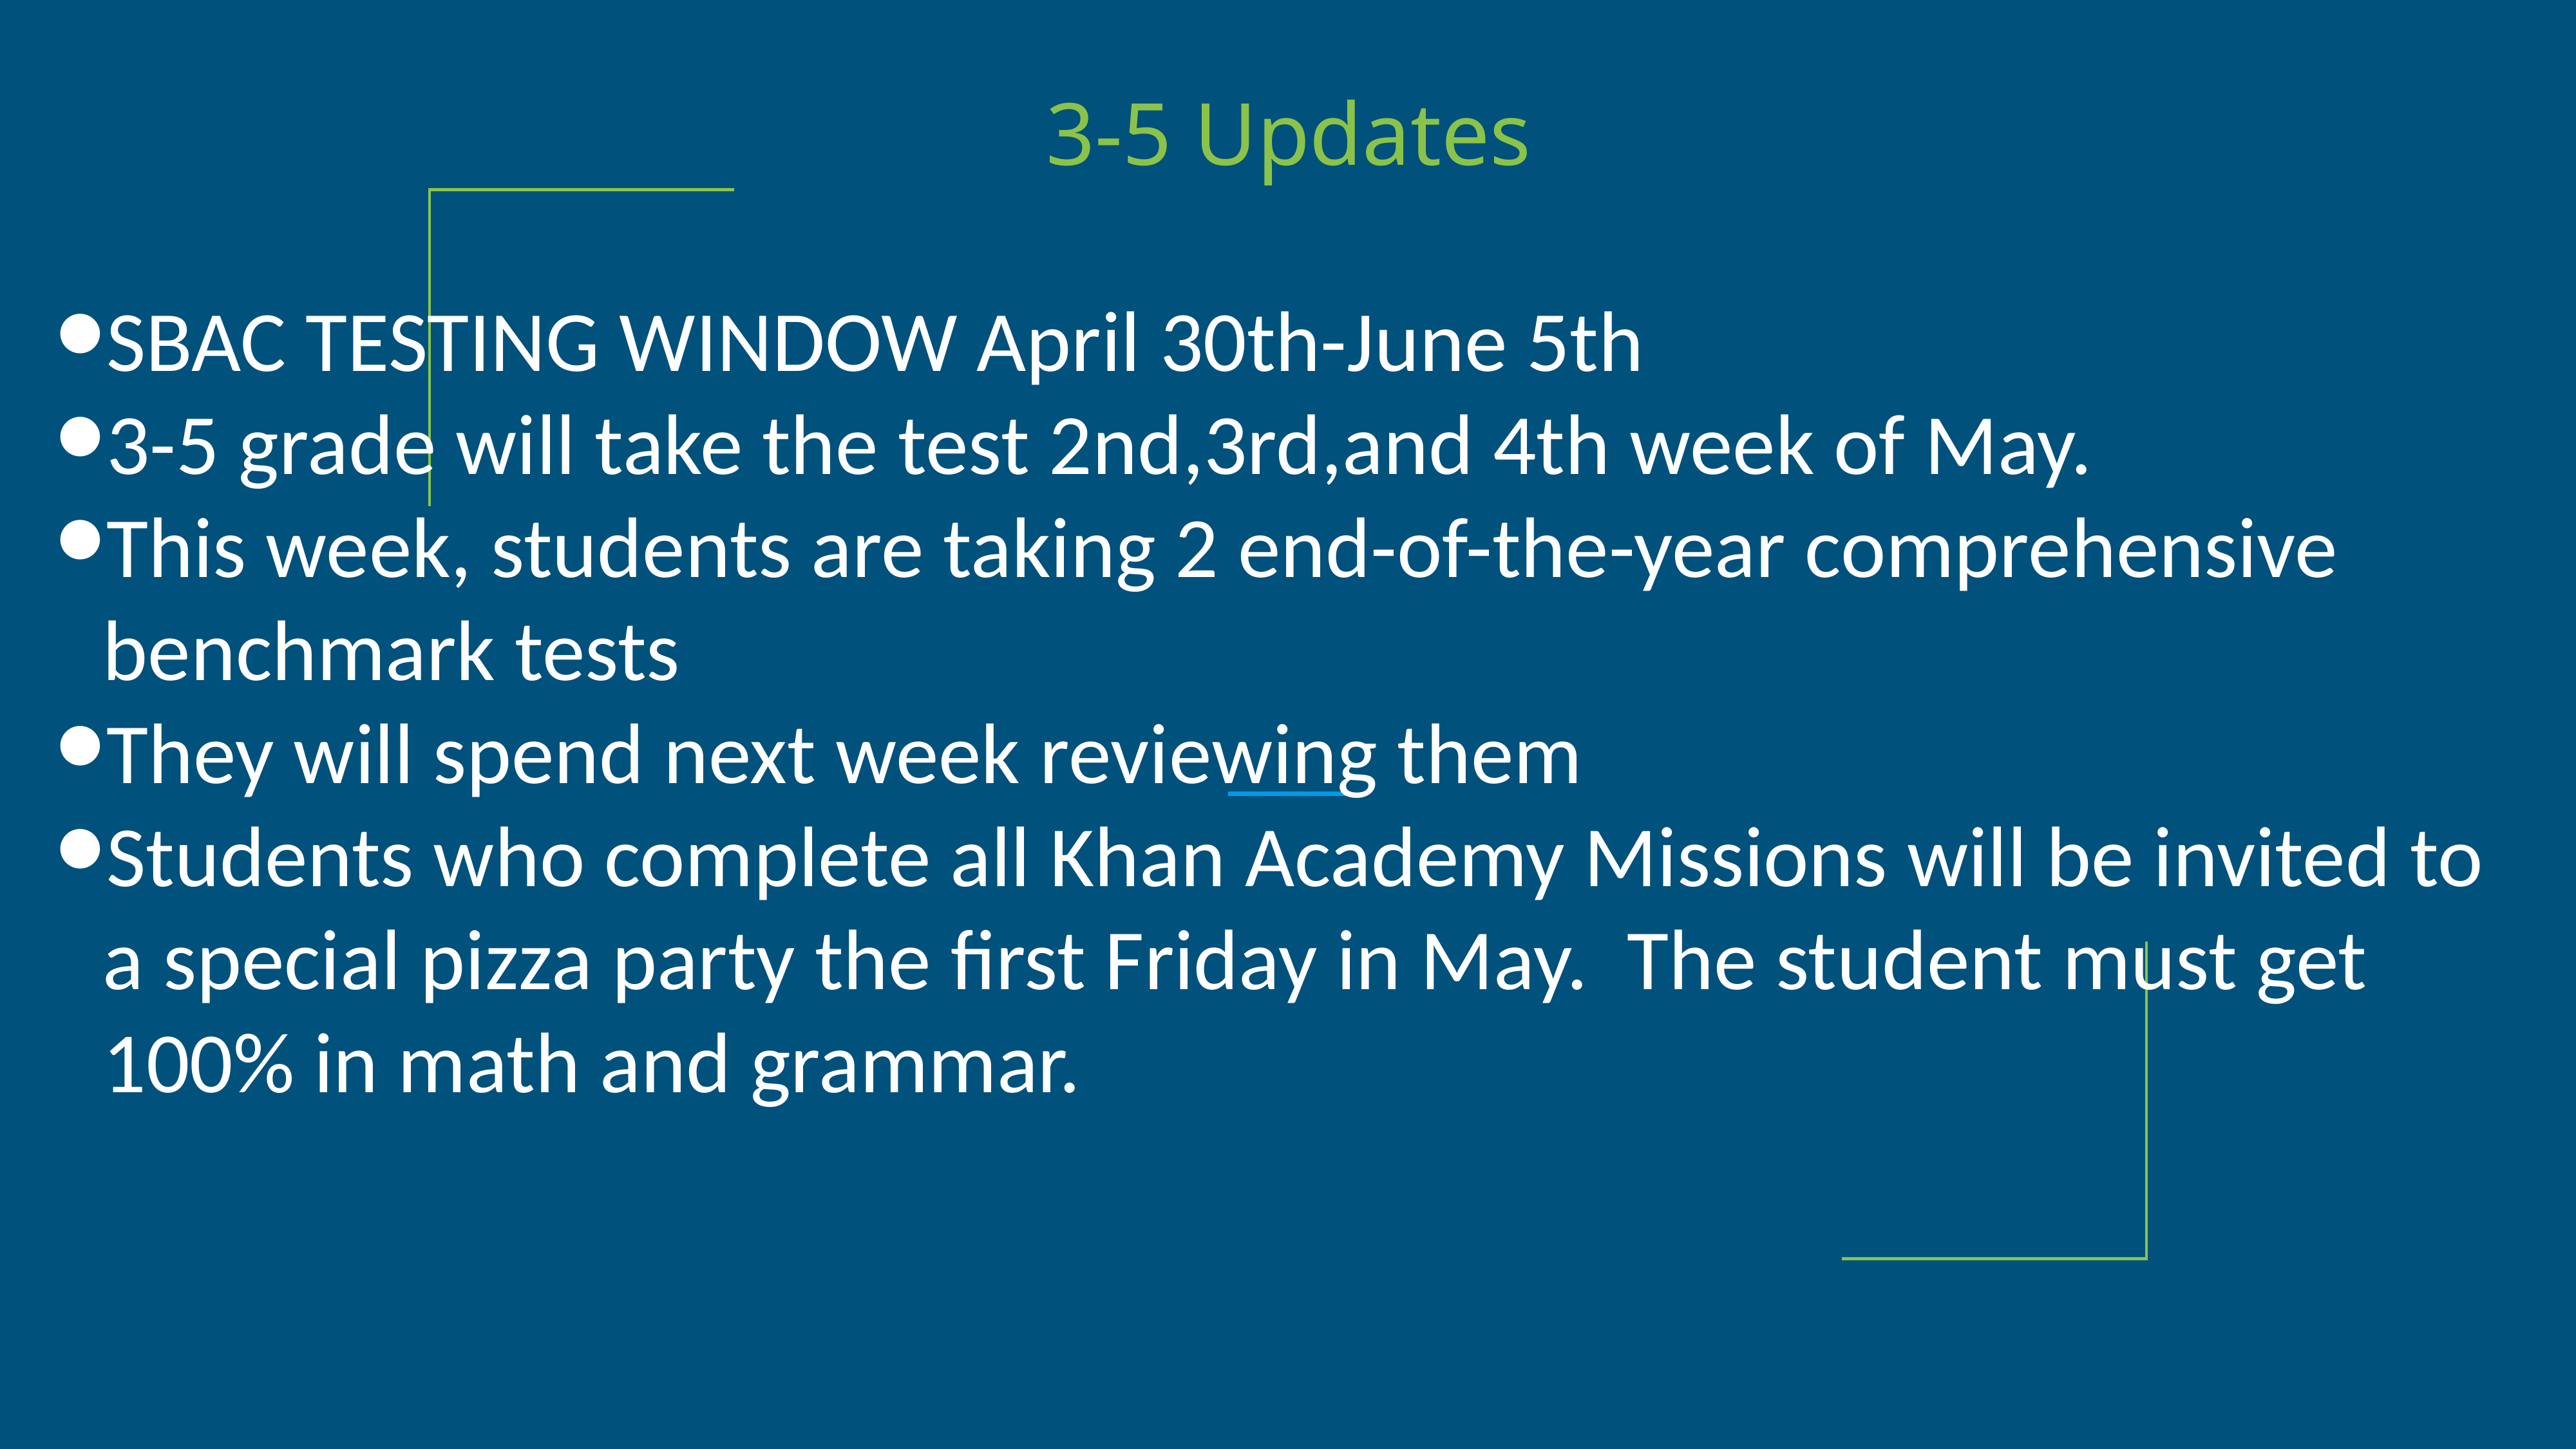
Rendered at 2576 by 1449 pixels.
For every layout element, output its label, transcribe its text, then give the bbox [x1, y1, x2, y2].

subtitle 3-5 Updates SBAC TESTING WINDOW April 30th-June 5th 3-5 grade will take the test 2nd,3rd,and 4th week of May. This week, students are taking 2 end-of-the-year comprehensive benchmark tests They will spend next week reviewing them Students who complete all Khan Academy Missions will be invited to a special pizza party the first Friday in May. The student must get 100% in math and grammar. [28, 53, 2549, 1368]
